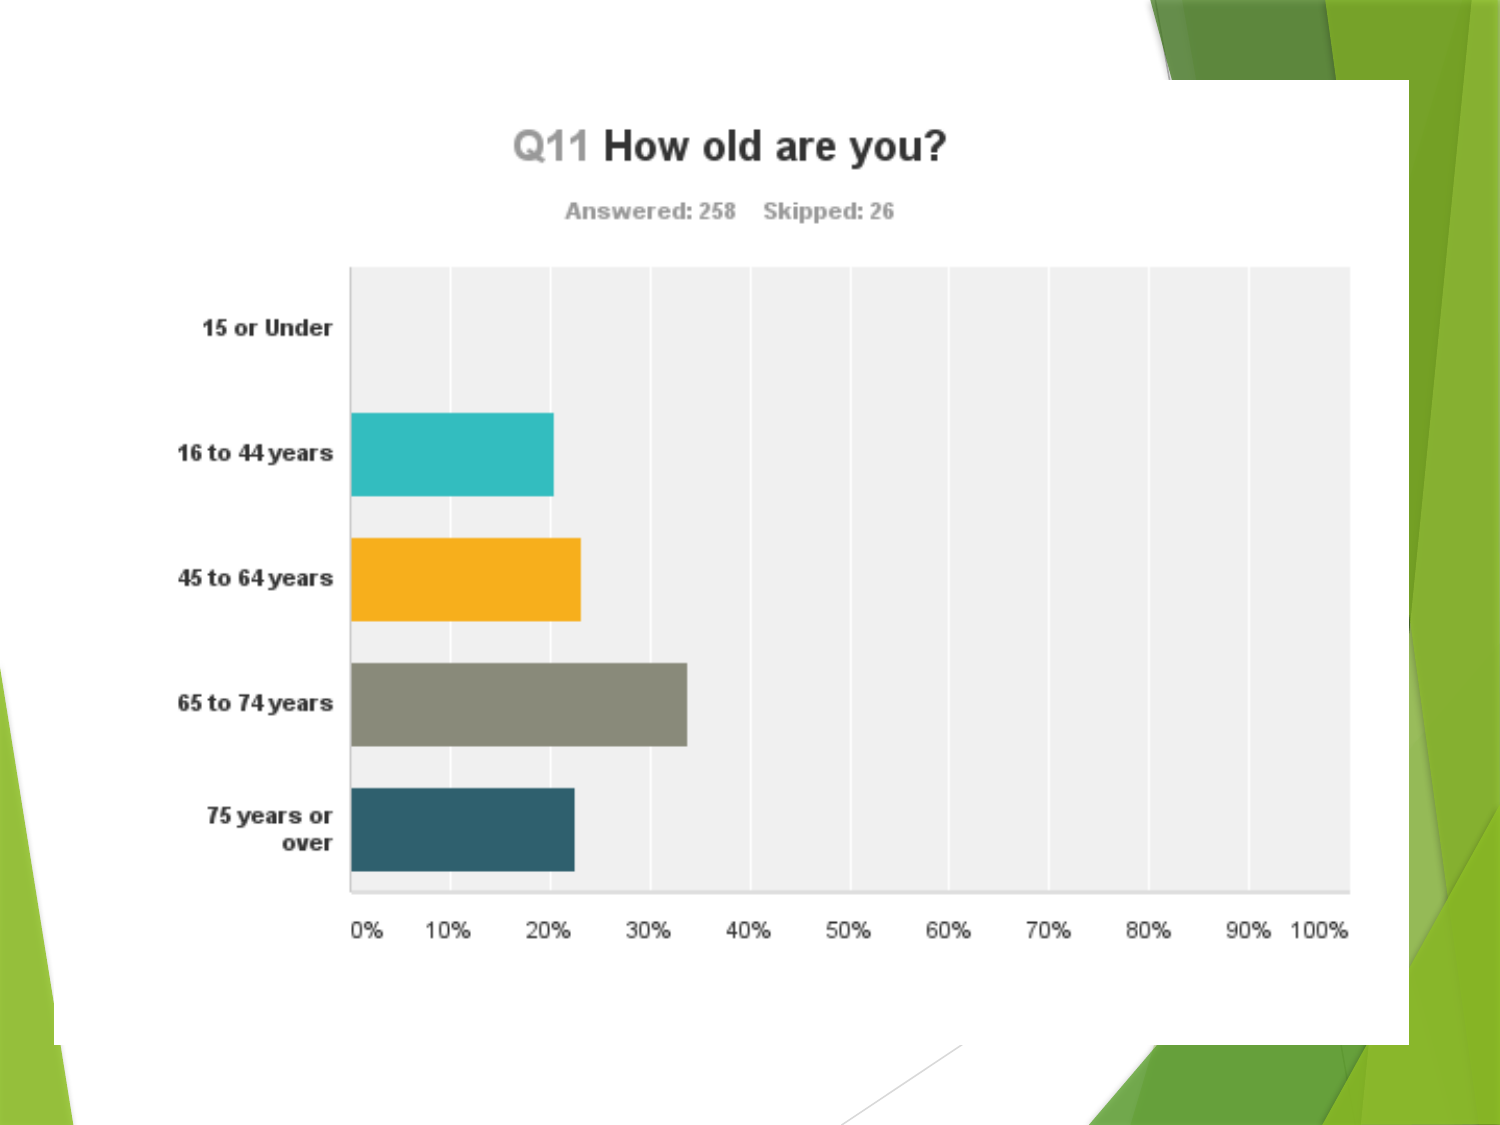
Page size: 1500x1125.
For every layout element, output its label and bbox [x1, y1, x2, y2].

picture [54, 79, 1410, 1046]
